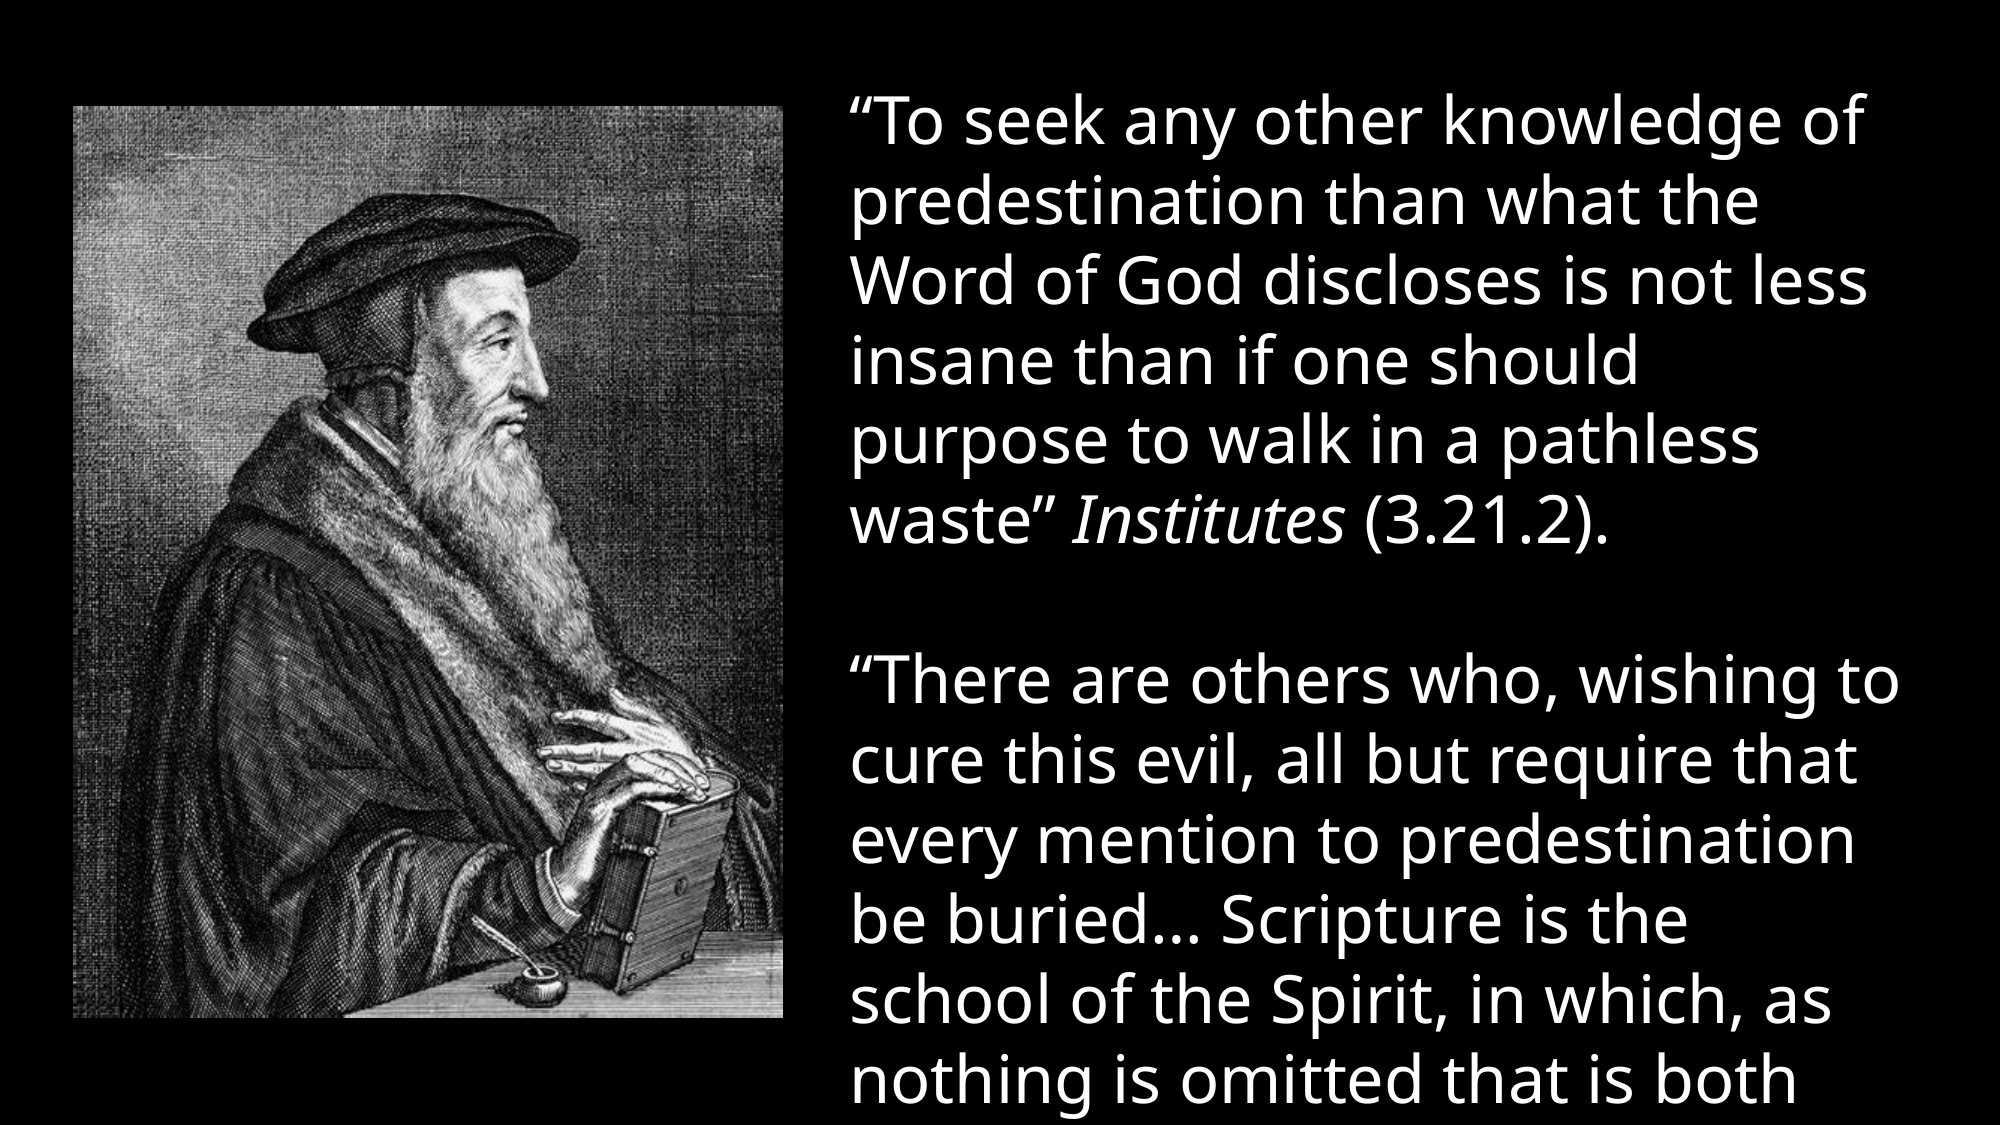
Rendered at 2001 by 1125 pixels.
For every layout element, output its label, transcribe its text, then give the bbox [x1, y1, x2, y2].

text_box “To seek any other knowledge of predestination than what the Word of God discloses is not less insane than if one should purpose to walk in a pathless waste” Institutes (3.21.2). “There are others who, wishing to cure this evil, all but require that every mention to predestination be buried… Scripture is the school of the Spirit, in which, as nothing is omitted that is both necessary and useful to know.” Institutes (3.21.3). [834, 70, 1927, 1125]
picture [73, 106, 783, 1018]
